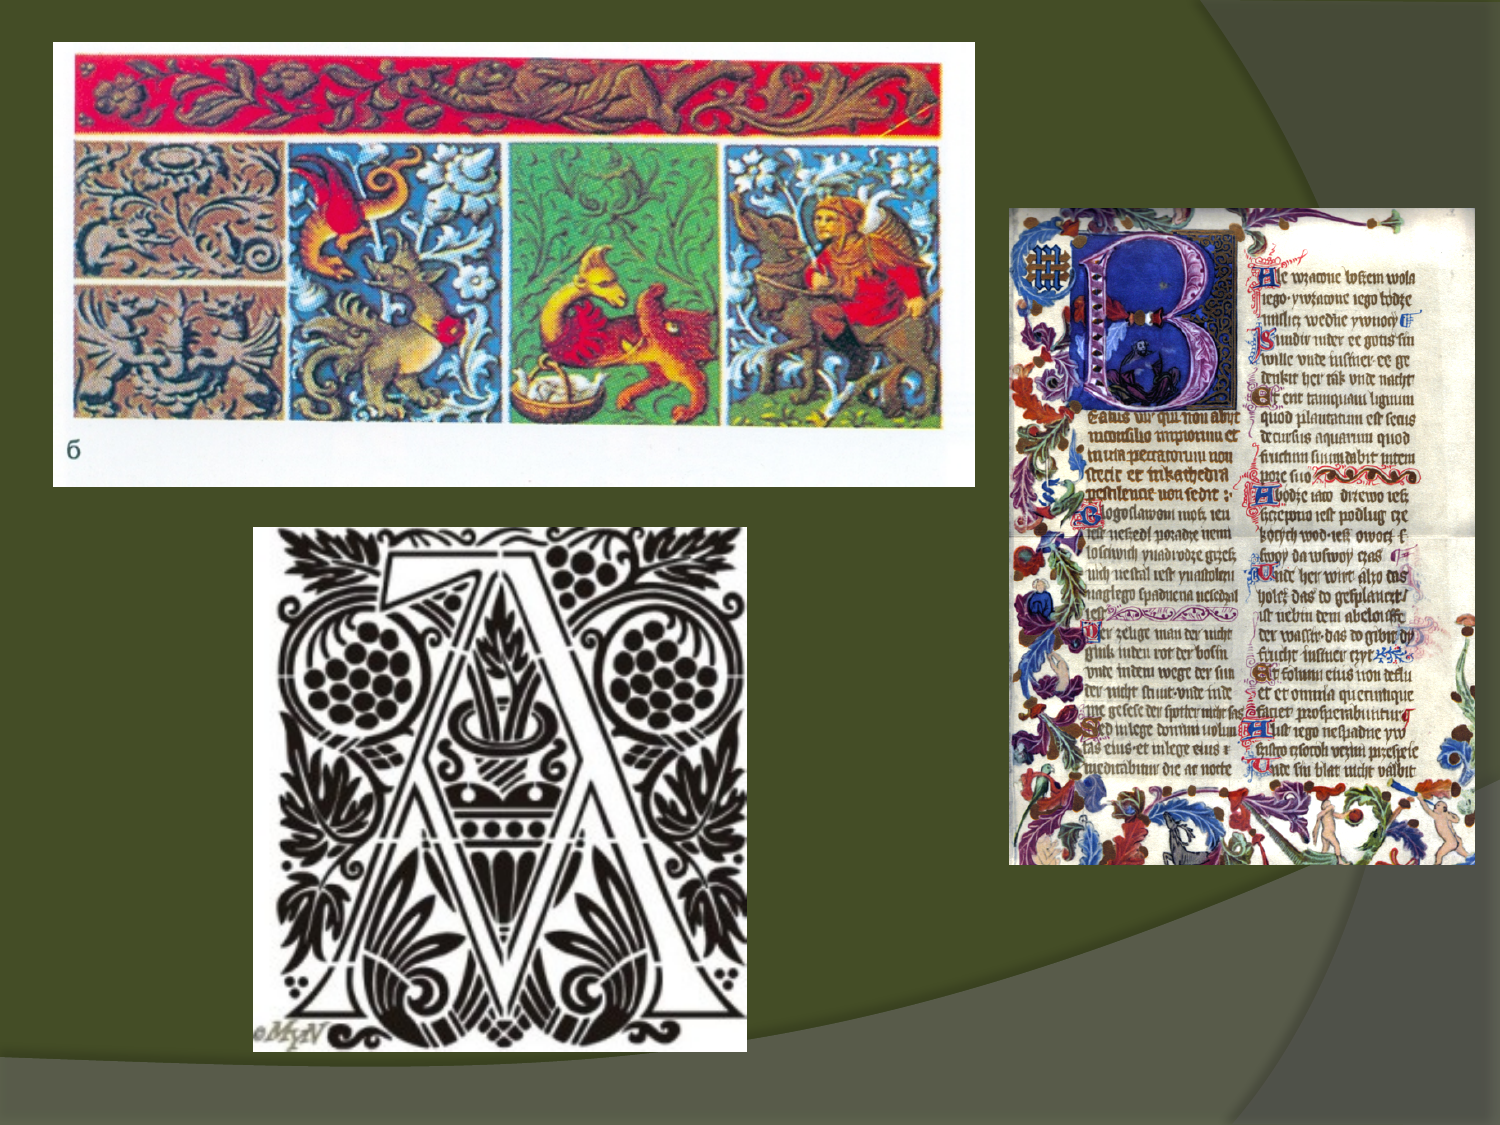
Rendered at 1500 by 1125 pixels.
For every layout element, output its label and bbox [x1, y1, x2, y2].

picture [52, 42, 975, 487]
picture [1009, 207, 1475, 865]
picture [253, 526, 748, 1053]
